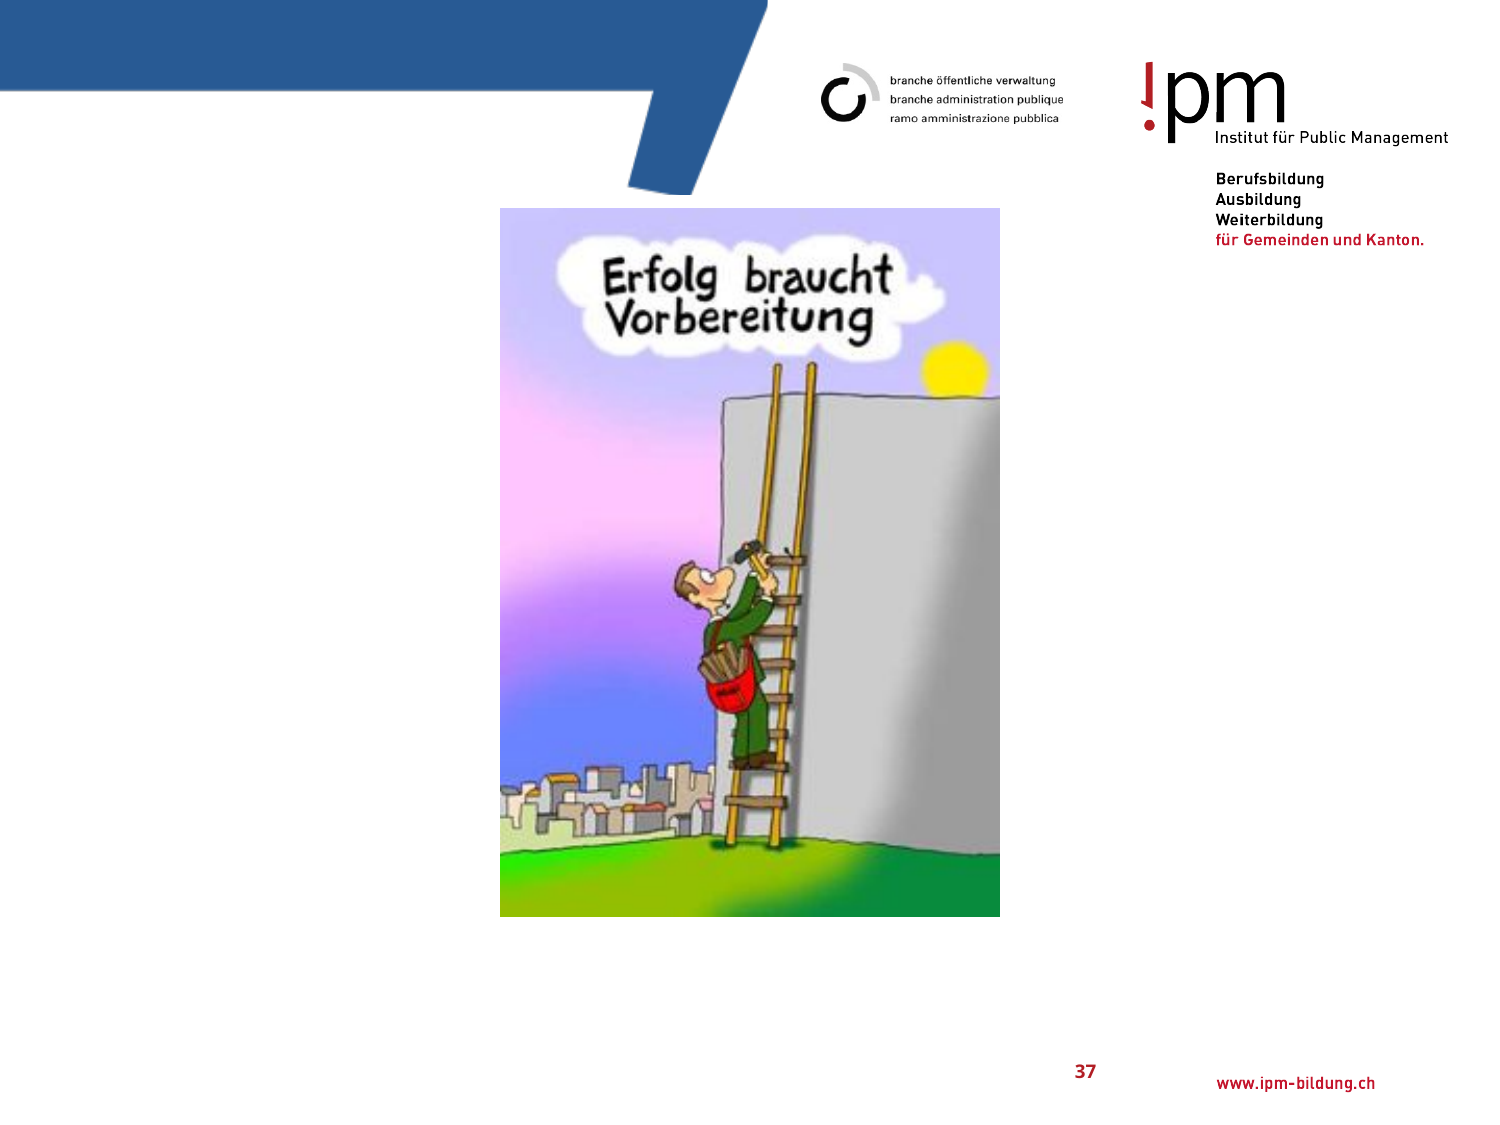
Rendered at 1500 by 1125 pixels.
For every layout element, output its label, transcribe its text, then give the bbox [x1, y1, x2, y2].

slide_number 37 [1074, 1042, 1425, 1103]
picture [499, 208, 1001, 917]
picture [1136, 57, 1453, 250]
picture [821, 63, 1063, 124]
